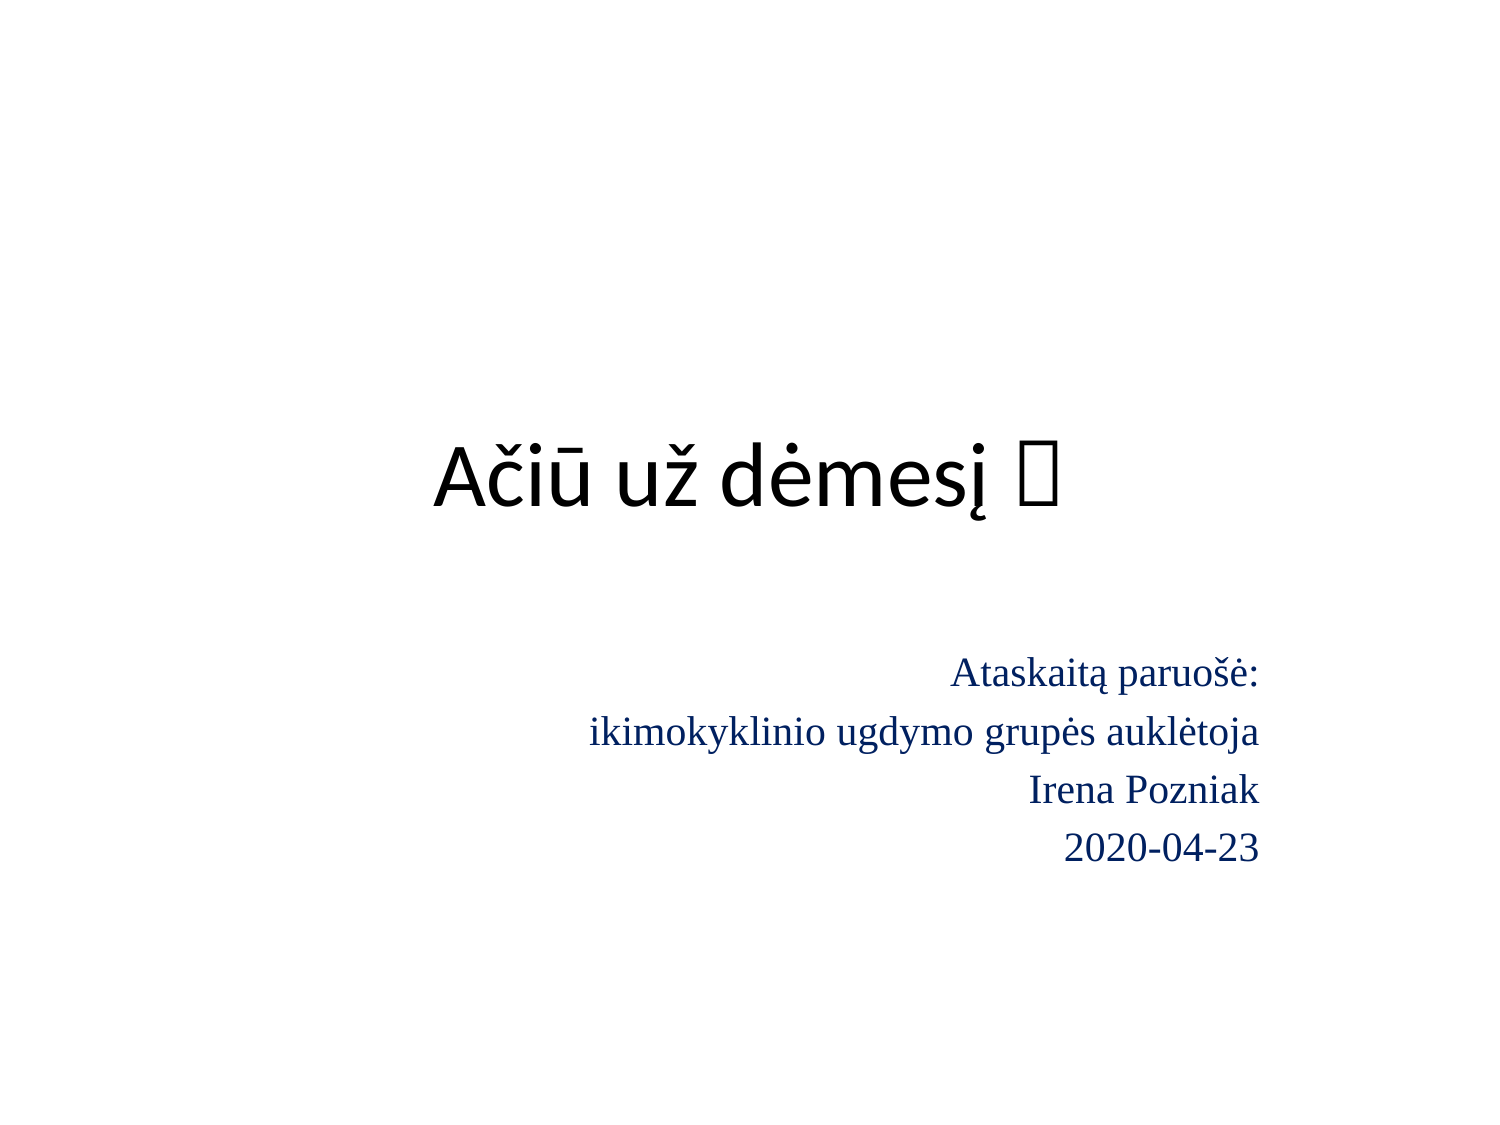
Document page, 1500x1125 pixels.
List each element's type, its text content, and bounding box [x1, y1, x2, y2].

subtitle Ataskaitą paruošė: ikimokyklinio ugdymo grupės auklėtoja Irena Pozniak 2020-04-23 [225, 637, 1275, 925]
title Ačiū už dėmesį  [112, 349, 1388, 591]
